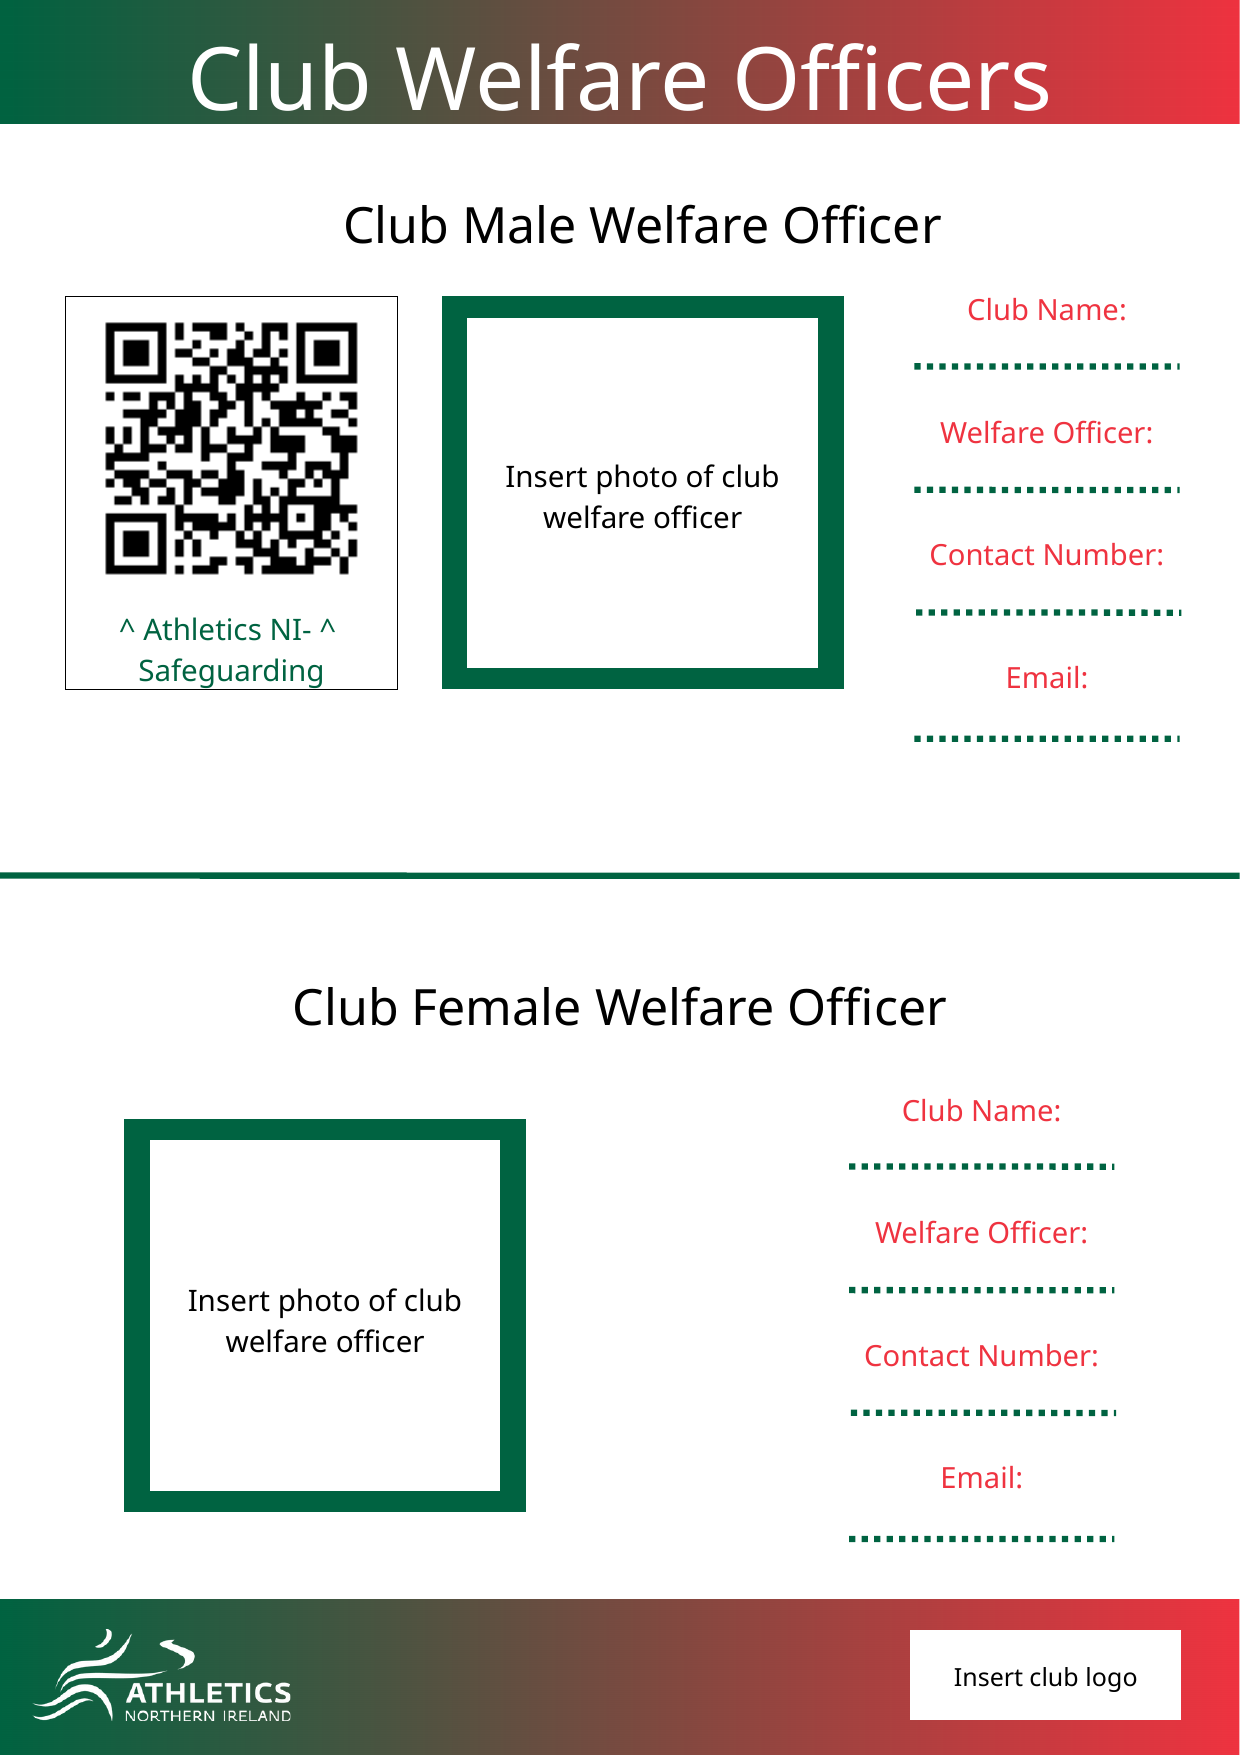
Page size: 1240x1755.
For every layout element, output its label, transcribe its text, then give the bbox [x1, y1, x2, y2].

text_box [441, 296, 845, 690]
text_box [914, 289, 1182, 742]
text_box Club Female Welfare Officer [245, 965, 995, 1036]
text_box [32, 1629, 291, 1721]
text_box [910, 1629, 1182, 1721]
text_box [467, 317, 819, 669]
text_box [123, 1118, 527, 1513]
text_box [65, 296, 398, 690]
text_box Club Welfare Officers [123, 5, 1117, 128]
text_box [0, 0, 1240, 124]
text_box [848, 1089, 1117, 1542]
text_box Club Male Welfare Officer [279, 183, 1007, 254]
text_box [0, 1599, 1240, 1755]
